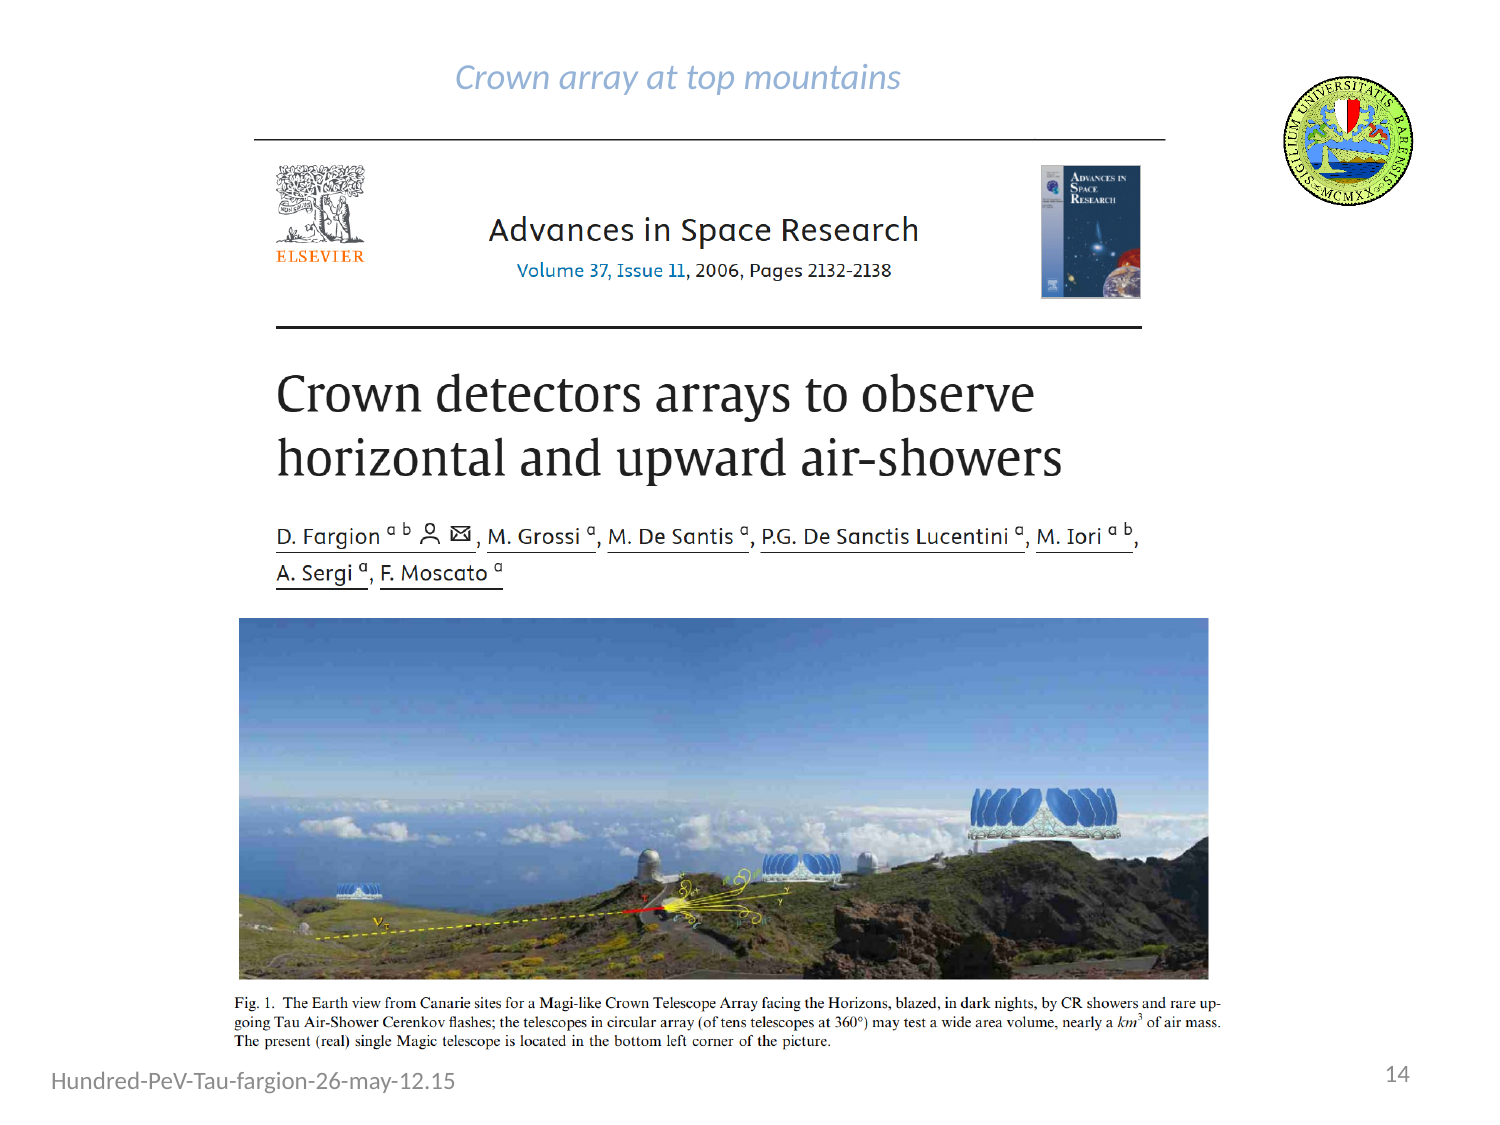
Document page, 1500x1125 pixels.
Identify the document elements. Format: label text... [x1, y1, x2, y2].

picture [1281, 74, 1414, 208]
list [253, 136, 1167, 608]
picture [223, 609, 1223, 1064]
footer Hundred-PeV-Tau-fargion-26-may-12.15 [34, 1050, 473, 1110]
title Crown array at top mountains [75, 45, 1282, 105]
slide_number 14 [1074, 1042, 1425, 1103]
